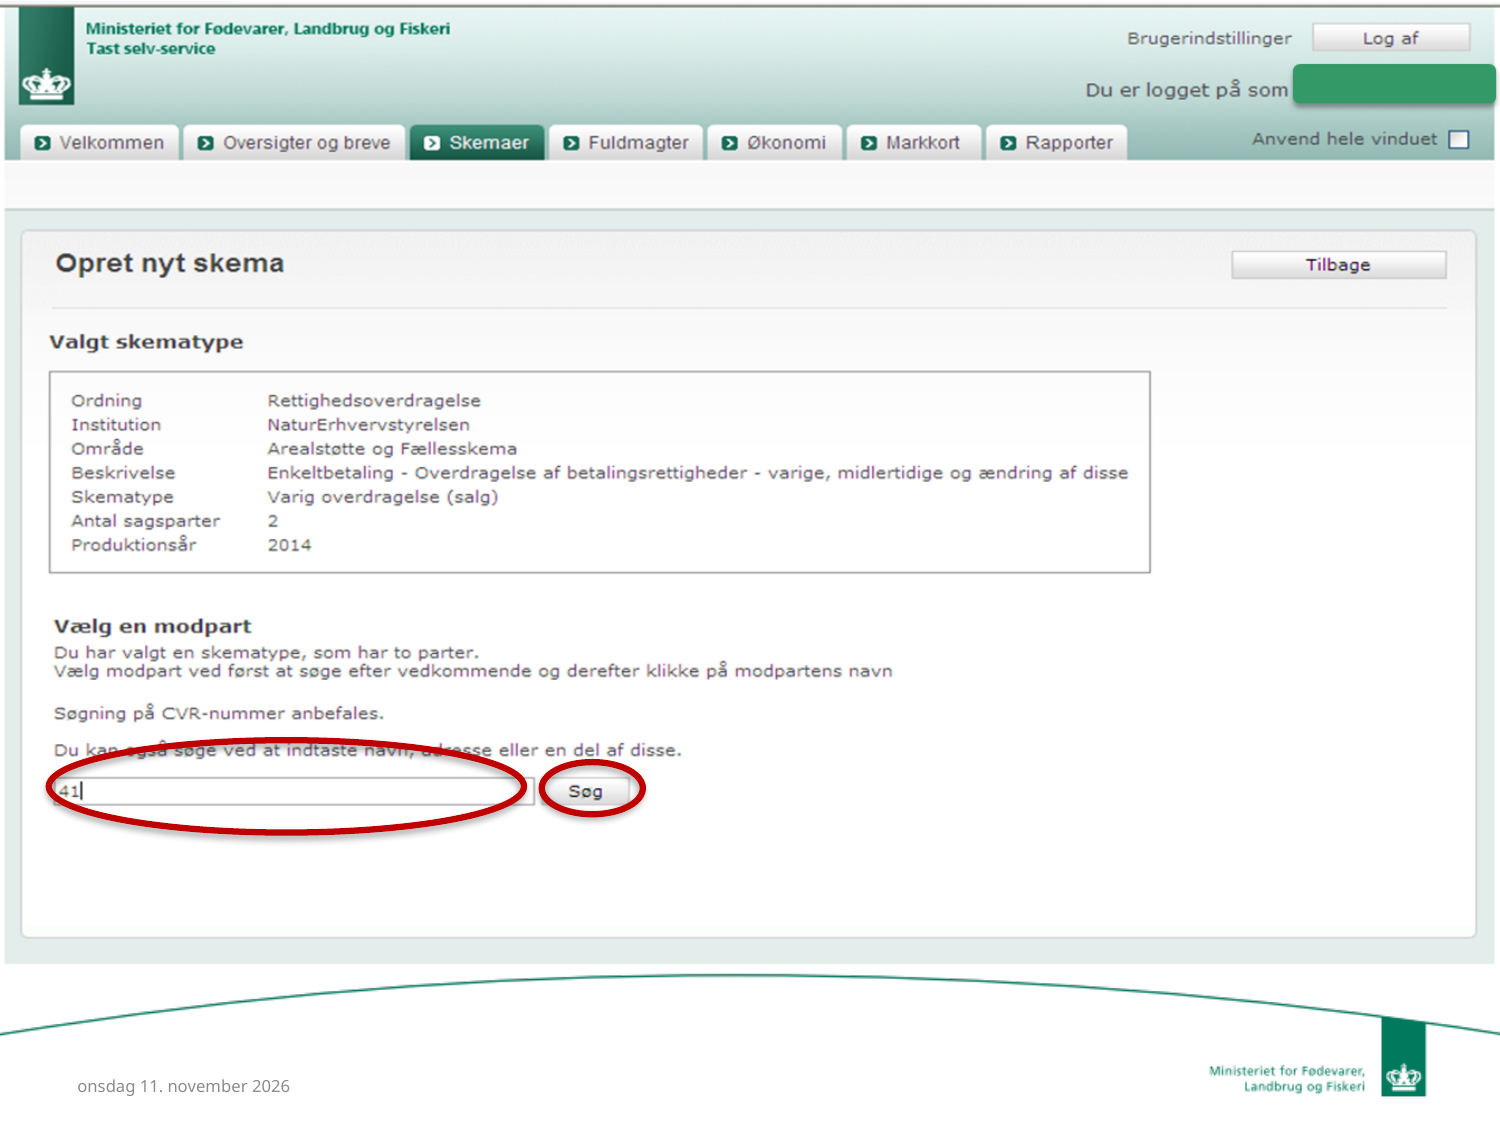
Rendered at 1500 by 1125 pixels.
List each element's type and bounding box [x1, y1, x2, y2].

slide_number [77, 1048, 369, 1125]
picture [0, 0, 1500, 992]
